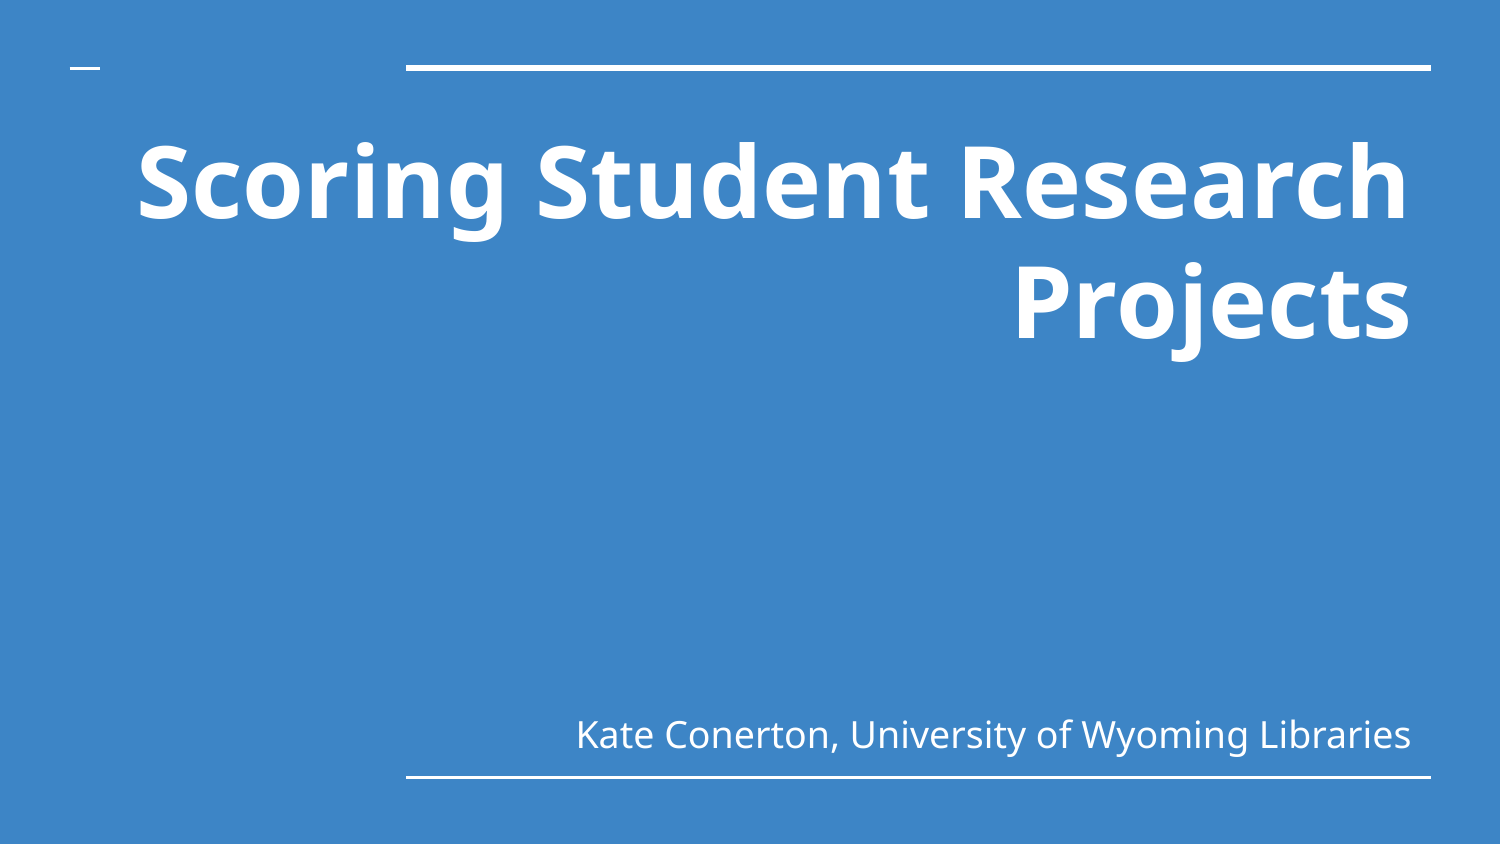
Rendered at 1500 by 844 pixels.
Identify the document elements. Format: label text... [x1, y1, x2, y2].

subtitle Kate Conerton, University of Wyoming Libraries [389, 686, 1428, 772]
title Scoring Student Research Projects [62, 103, 1428, 478]
